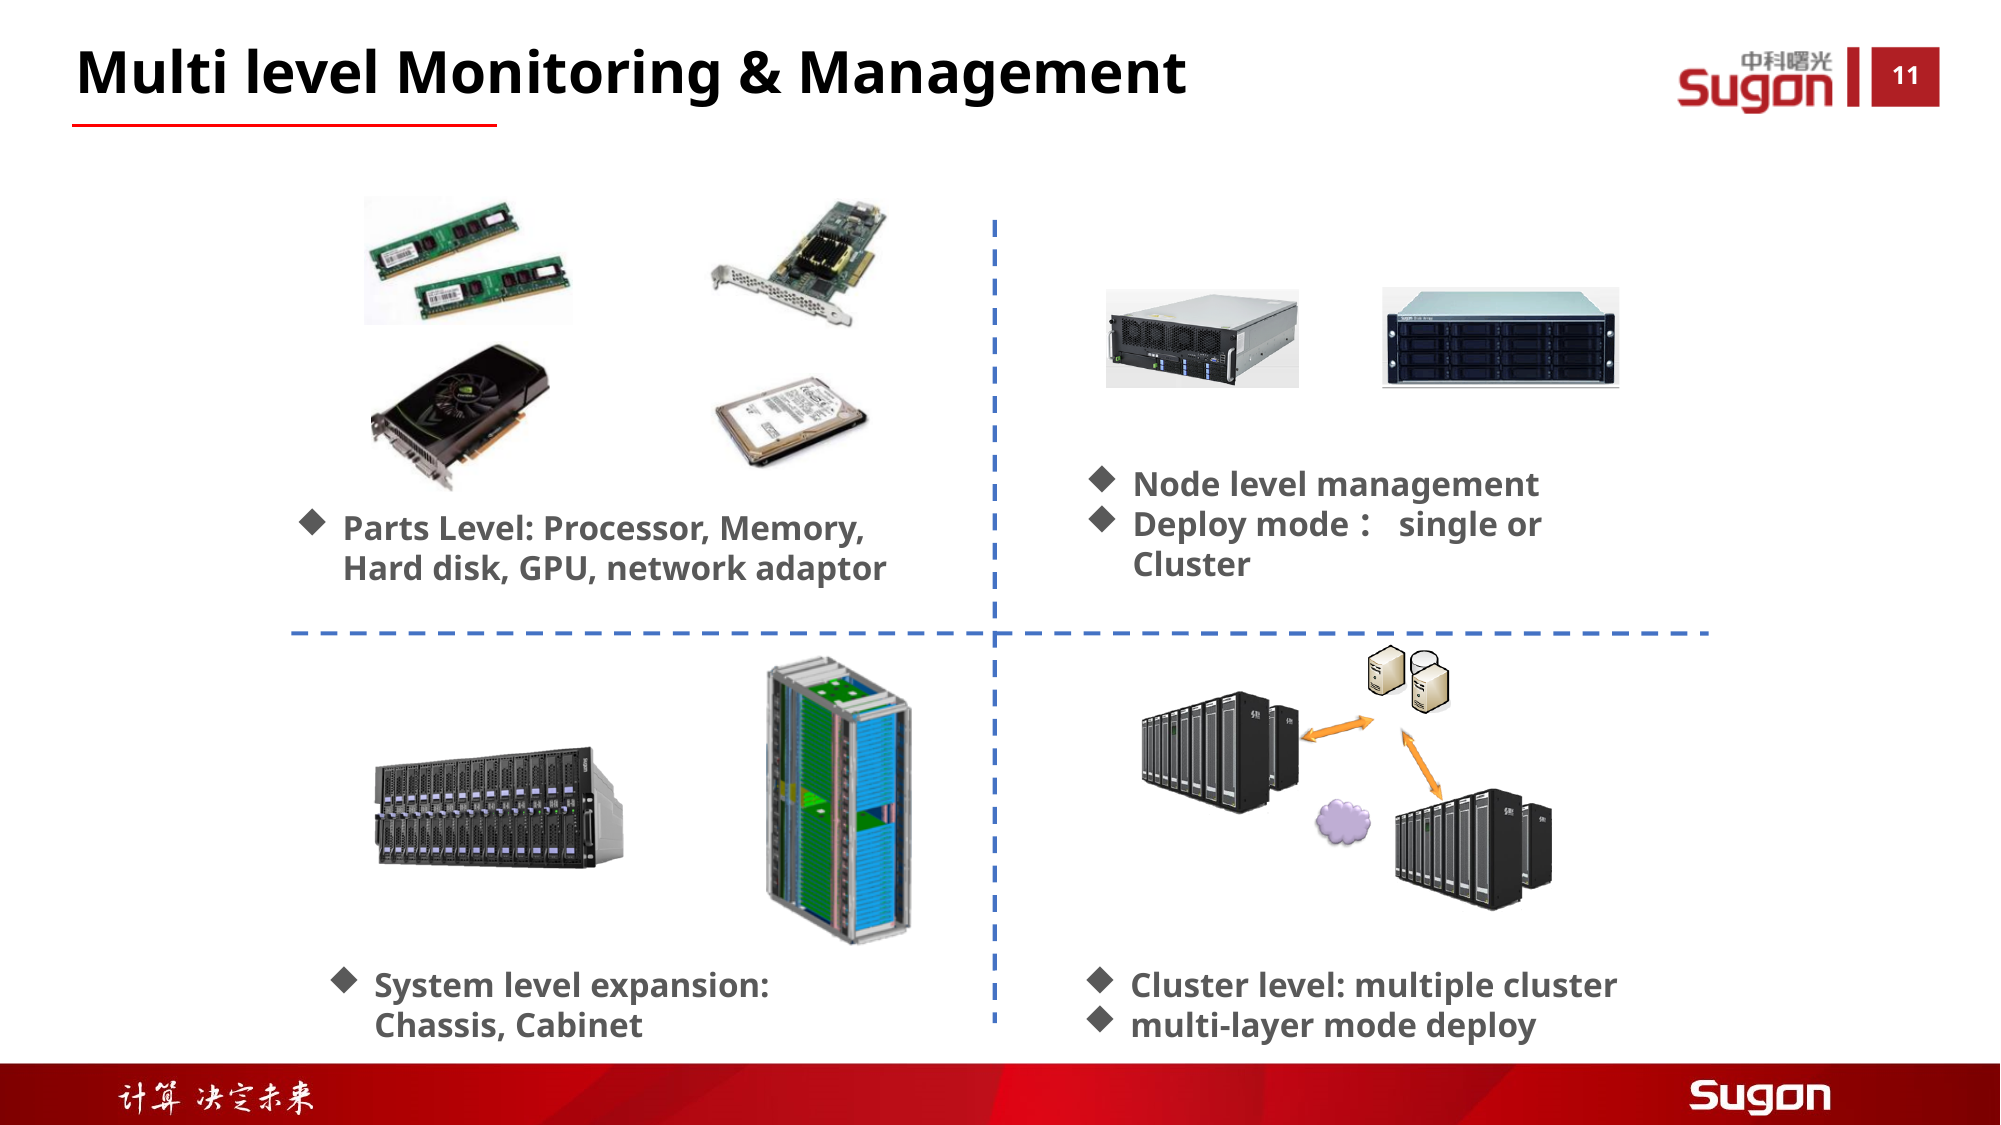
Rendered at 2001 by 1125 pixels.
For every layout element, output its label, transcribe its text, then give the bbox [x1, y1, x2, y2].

text_box [993, 570, 997, 584]
text_box [926, 631, 940, 635]
text_box [993, 899, 997, 912]
picture [1382, 287, 1620, 389]
text_box [576, 631, 589, 635]
text_box [313, 631, 326, 635]
text_box [993, 373, 997, 386]
text_box [1430, 631, 1444, 635]
text_box [993, 329, 997, 343]
text_box [993, 460, 997, 474]
text_box [795, 631, 808, 635]
text_box [1320, 631, 1334, 635]
text_box [993, 504, 997, 518]
text_box [597, 631, 611, 635]
picture [0, 1063, 2000, 1125]
text_box [1627, 631, 1641, 635]
text_box [1277, 631, 1290, 635]
picture [1641, 39, 1956, 125]
text_box [729, 631, 742, 635]
text_box [1671, 631, 1685, 635]
text_box [993, 986, 997, 1000]
text_box [422, 631, 436, 635]
text_box [1474, 631, 1487, 635]
text_box [444, 631, 458, 635]
text_box [1145, 631, 1159, 635]
text_box [1123, 631, 1137, 635]
text_box [993, 592, 997, 605]
text_box [1189, 631, 1203, 635]
text_box [1408, 631, 1422, 635]
text_box [1233, 631, 1246, 635]
text_box [993, 417, 997, 430]
text_box [1496, 631, 1509, 635]
text_box [1036, 631, 1049, 635]
text_box [993, 723, 997, 737]
text_box [641, 631, 655, 635]
text_box [993, 964, 997, 978]
text_box [510, 631, 523, 635]
text_box [992, 631, 1005, 635]
text_box [1452, 631, 1465, 635]
text_box [400, 631, 414, 635]
text_box [1211, 631, 1224, 635]
text_box [1518, 631, 1531, 635]
text_box [1561, 631, 1575, 635]
picture [371, 337, 555, 492]
text_box [993, 1008, 997, 1022]
text_box [1605, 631, 1619, 635]
text_box [993, 395, 997, 408]
text_box [817, 631, 830, 635]
text_box [993, 789, 997, 803]
text_box [1079, 631, 1093, 635]
text_box [993, 219, 997, 233]
text_box [488, 631, 501, 635]
text_box [970, 631, 983, 635]
text_box [904, 631, 918, 635]
text_box [1649, 631, 1663, 635]
text_box [993, 439, 997, 452]
text_box [993, 767, 997, 781]
text_box [1693, 631, 1706, 635]
picture [761, 653, 916, 951]
text_box [838, 631, 852, 635]
text_box [993, 614, 997, 627]
text_box [1364, 631, 1378, 635]
text_box [993, 526, 997, 540]
text_box Cluster level: multiple cluster multi-layer mode deploy [1068, 937, 1686, 1071]
list Multi level Monitoring & Management [62, 26, 1230, 123]
text_box [993, 833, 997, 846]
text_box [993, 680, 997, 693]
text_box [993, 285, 997, 299]
text_box [993, 548, 997, 562]
text_box [554, 631, 567, 635]
text_box [291, 631, 304, 635]
text_box [993, 855, 997, 868]
text_box [993, 877, 997, 890]
text_box [466, 631, 480, 635]
text_box [993, 745, 997, 759]
picture [371, 739, 632, 874]
text_box [619, 631, 633, 635]
picture [362, 196, 576, 325]
picture [704, 196, 889, 339]
text_box [1014, 631, 1027, 635]
picture [1106, 289, 1300, 389]
text_box [860, 631, 874, 635]
text_box [1583, 631, 1597, 635]
text_box [993, 701, 997, 715]
text_box [993, 241, 997, 255]
text_box System level expansion: Chassis, Cabinet [312, 937, 802, 1071]
text_box [993, 482, 997, 496]
text_box Node level management Deploy mode：single or Cluster [1070, 460, 1686, 587]
text_box [993, 636, 997, 649]
text_box [685, 631, 699, 635]
text_box [532, 631, 545, 635]
text_box [335, 631, 348, 635]
text_box [1386, 631, 1400, 635]
text_box [663, 631, 677, 635]
text_box [1101, 631, 1115, 635]
text_box [1342, 631, 1356, 635]
text_box [773, 631, 786, 635]
text_box [1299, 631, 1312, 635]
text_box Parts Level: Processor, Memory, Hard disk, GPU, network adaptor [280, 480, 941, 614]
text_box [1255, 631, 1268, 635]
text_box [378, 631, 392, 635]
text_box [993, 811, 997, 825]
text_box [993, 351, 997, 364]
text_box [993, 263, 997, 277]
text_box [948, 631, 962, 635]
text_box [751, 631, 764, 635]
text_box [993, 921, 997, 934]
text_box [1540, 631, 1553, 635]
text_box [993, 307, 997, 321]
text_box [882, 631, 896, 635]
picture [1141, 644, 1552, 912]
text_box [1058, 631, 1071, 635]
text_box [993, 942, 997, 956]
text_box [707, 631, 721, 635]
picture [705, 373, 873, 471]
text_box [1167, 631, 1181, 635]
text_box [993, 658, 997, 671]
text_box [356, 631, 370, 635]
